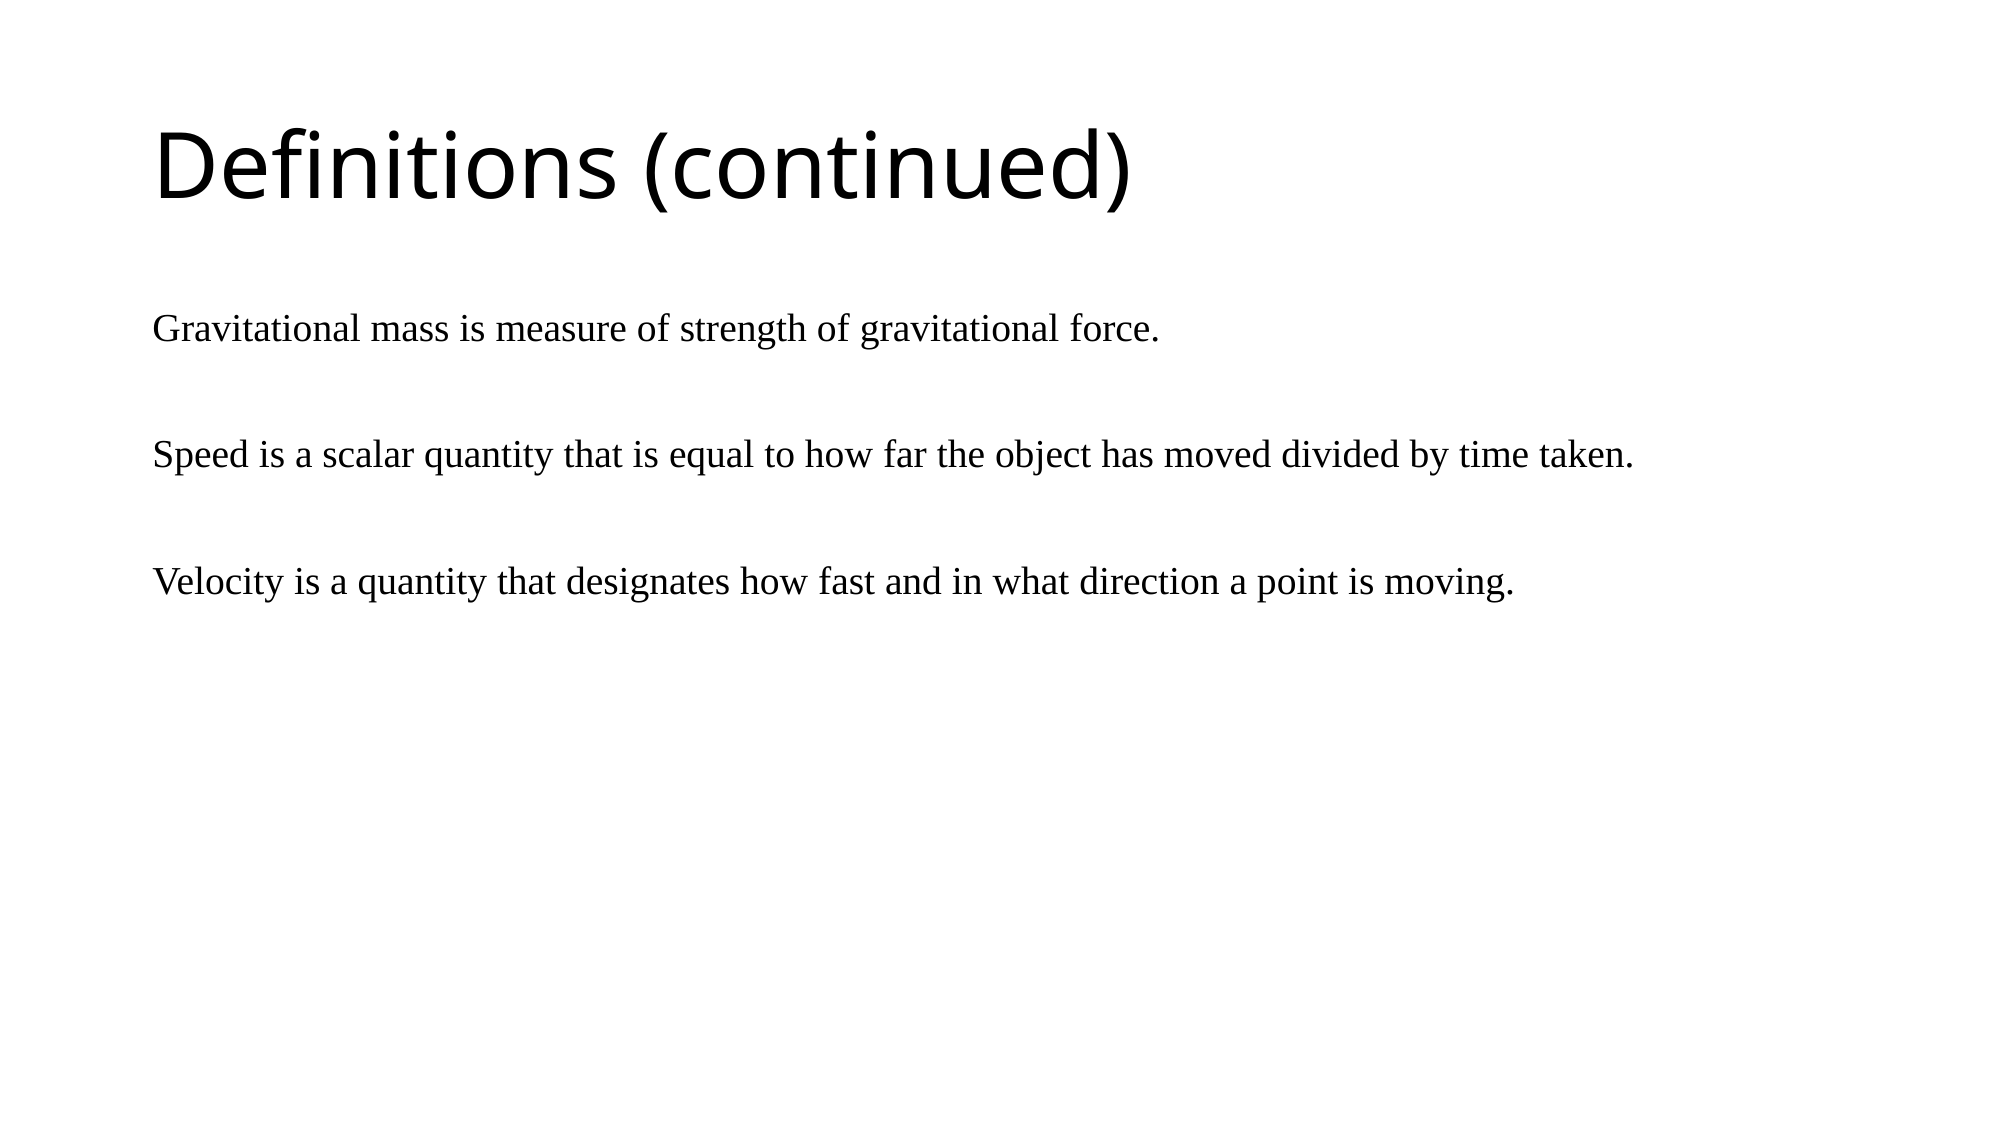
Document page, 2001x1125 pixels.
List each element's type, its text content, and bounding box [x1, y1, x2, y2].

list Gravitational mass is measure of strength of gravitational force. Speed is a scalar quantity that is equal to how far the object has moved divided by time taken. Velocity is a quantity that designates how fast and in what direction a point is moving. [137, 299, 1863, 1014]
title Definitions (continued) [137, 59, 1863, 278]
